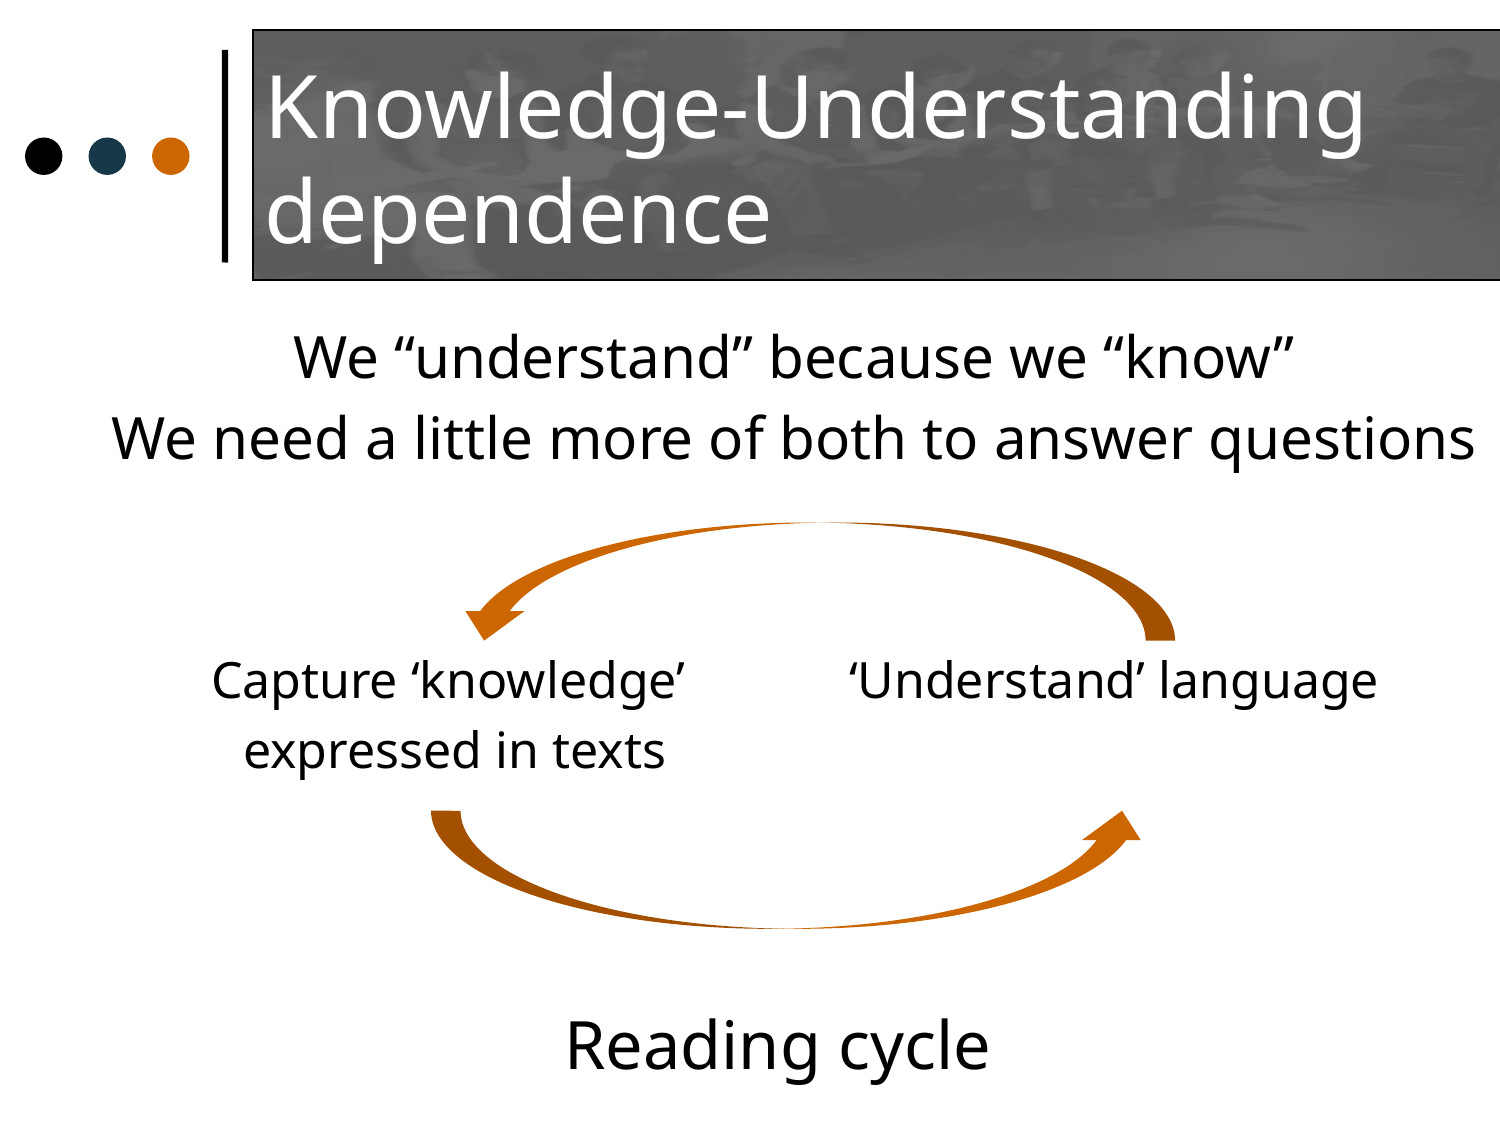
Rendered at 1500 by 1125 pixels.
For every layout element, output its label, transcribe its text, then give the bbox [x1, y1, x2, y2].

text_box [454, 522, 1397, 717]
text_box Reading cycle [549, 995, 1034, 1125]
text_box Capture ‘knowledge’ expressed in texts [159, 640, 750, 786]
text_box [431, 810, 1141, 929]
title Knowledge-Understanding dependence [249, 30, 1401, 282]
list We “understand” because we “know” We need a little more of both to answer questions [88, 312, 1500, 516]
